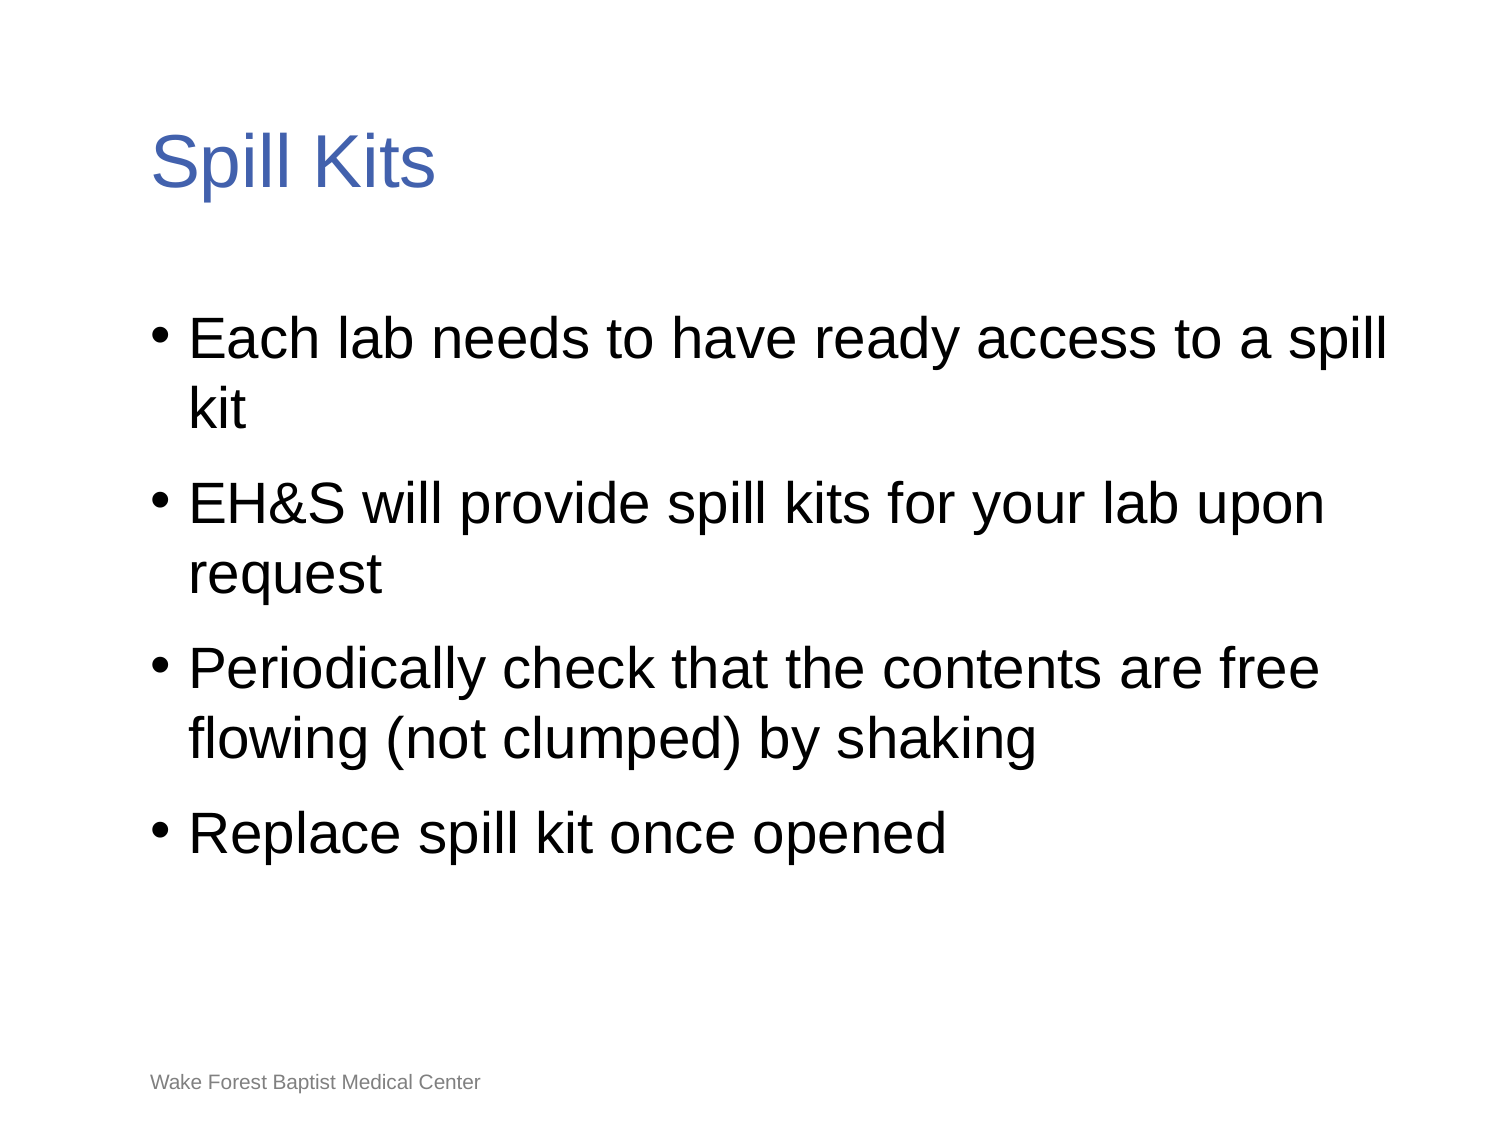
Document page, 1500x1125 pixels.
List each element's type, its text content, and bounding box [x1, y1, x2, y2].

title Spill Kits [150, 112, 1425, 204]
list Each lab needs to have ready access to a spill kit EH&S will provide spill kits for your lab upon request Periodically check that the contents are free flowing (not clumped) by shaking Replace spill kit once opened [150, 299, 1425, 871]
